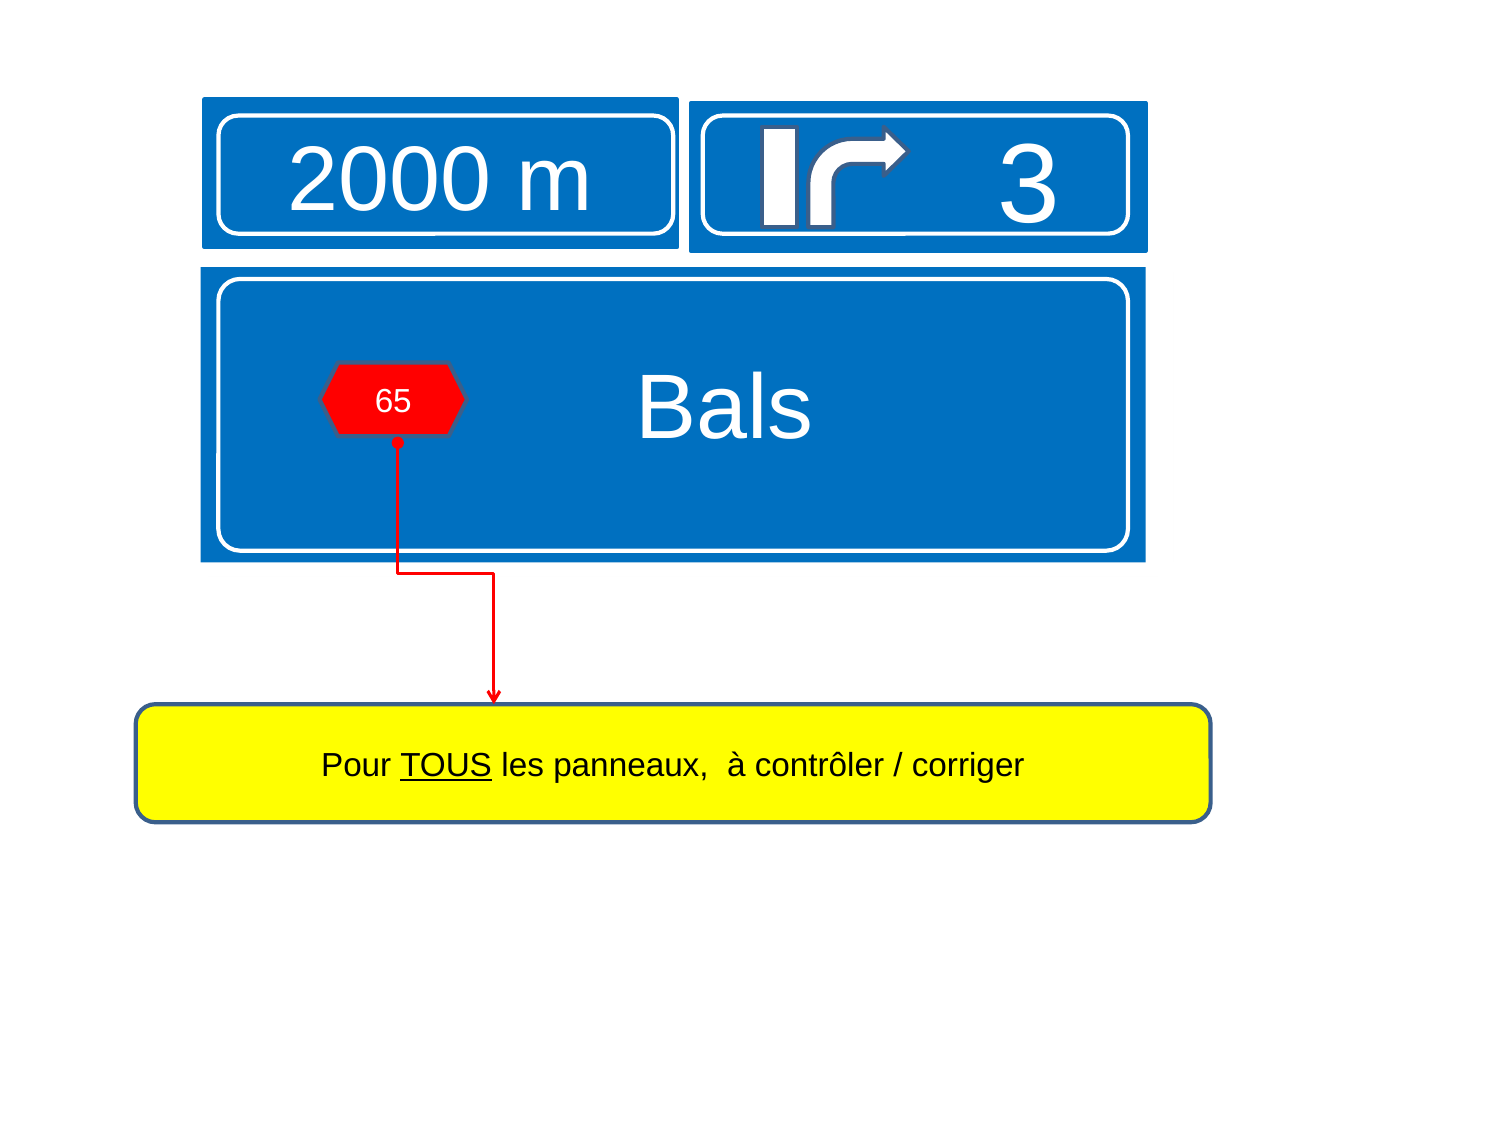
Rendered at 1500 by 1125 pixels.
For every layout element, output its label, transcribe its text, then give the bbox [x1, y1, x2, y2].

text_box 2000 m [202, 97, 679, 249]
text_box Pour TOUS les panneaux, à contrôler / corriger [133, 702, 1213, 825]
text_box 3 [689, 101, 1148, 253]
text_box [216, 276, 1131, 553]
text_box Bals [200, 267, 1146, 563]
text_box [700, 113, 1131, 236]
text_box [216, 113, 676, 236]
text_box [314, 525, 577, 622]
